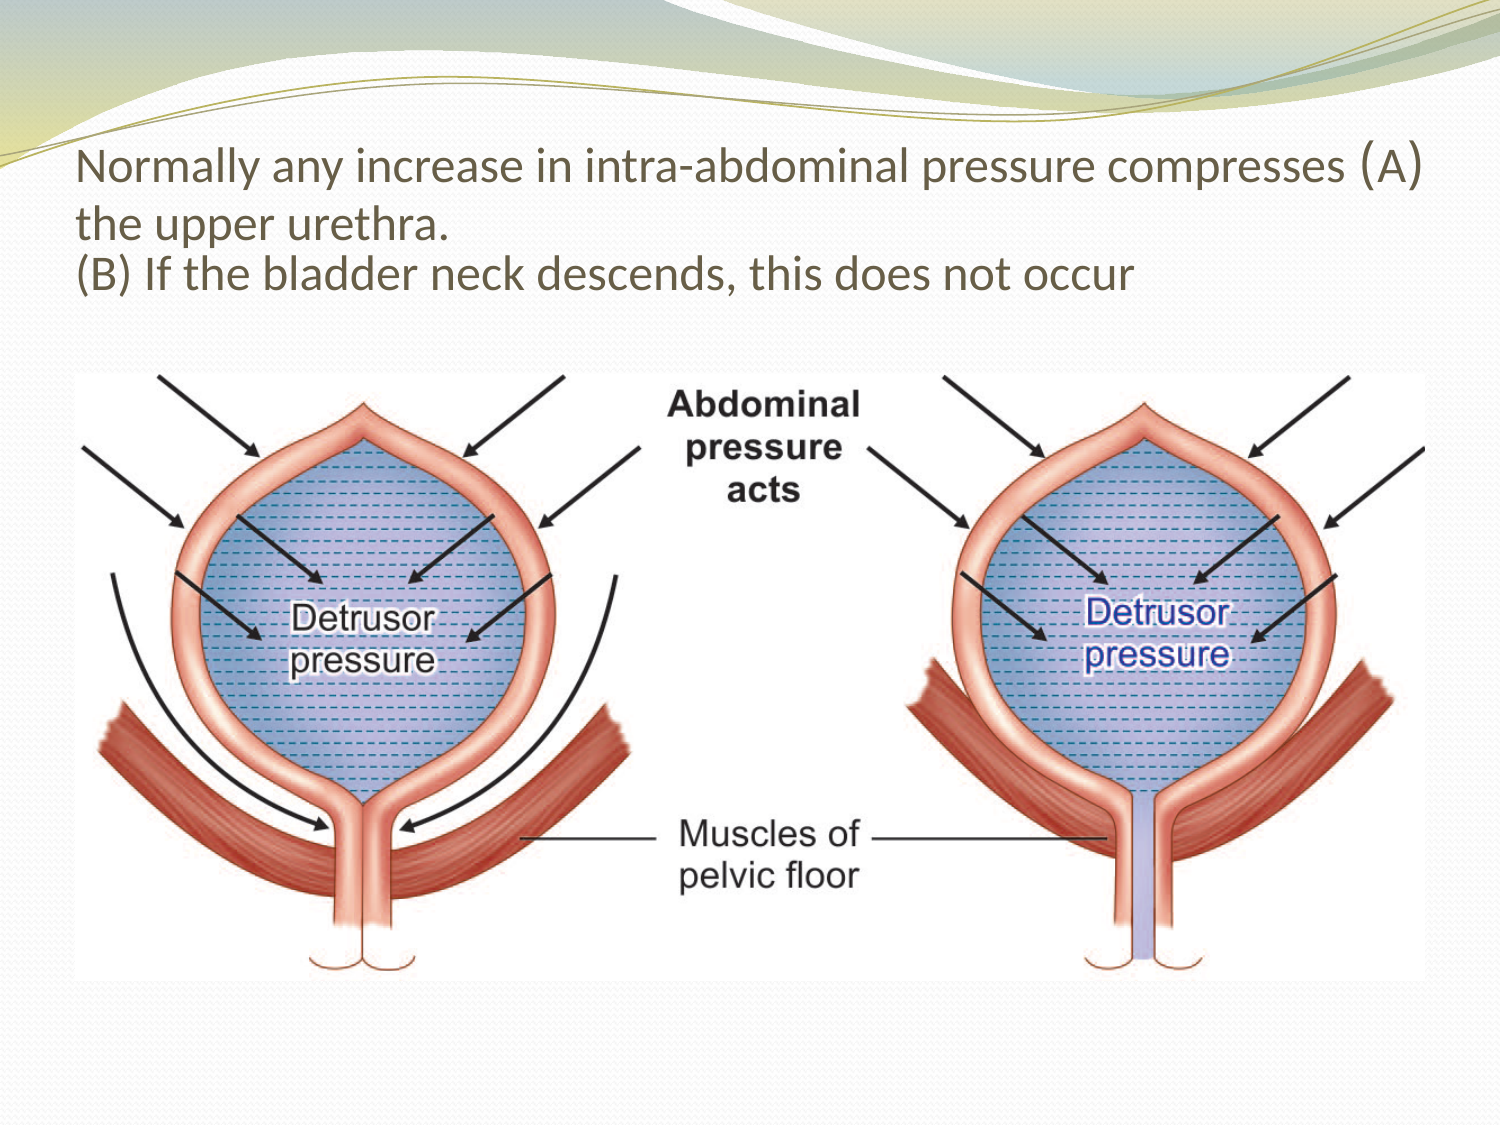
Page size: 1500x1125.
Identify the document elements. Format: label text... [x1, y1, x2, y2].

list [74, 373, 1426, 981]
title (A) Normally any increase in intra-abdominal pressure compresses the upper urethra. (B) If the bladder neck descends, this does not occur [75, 115, 1425, 303]
